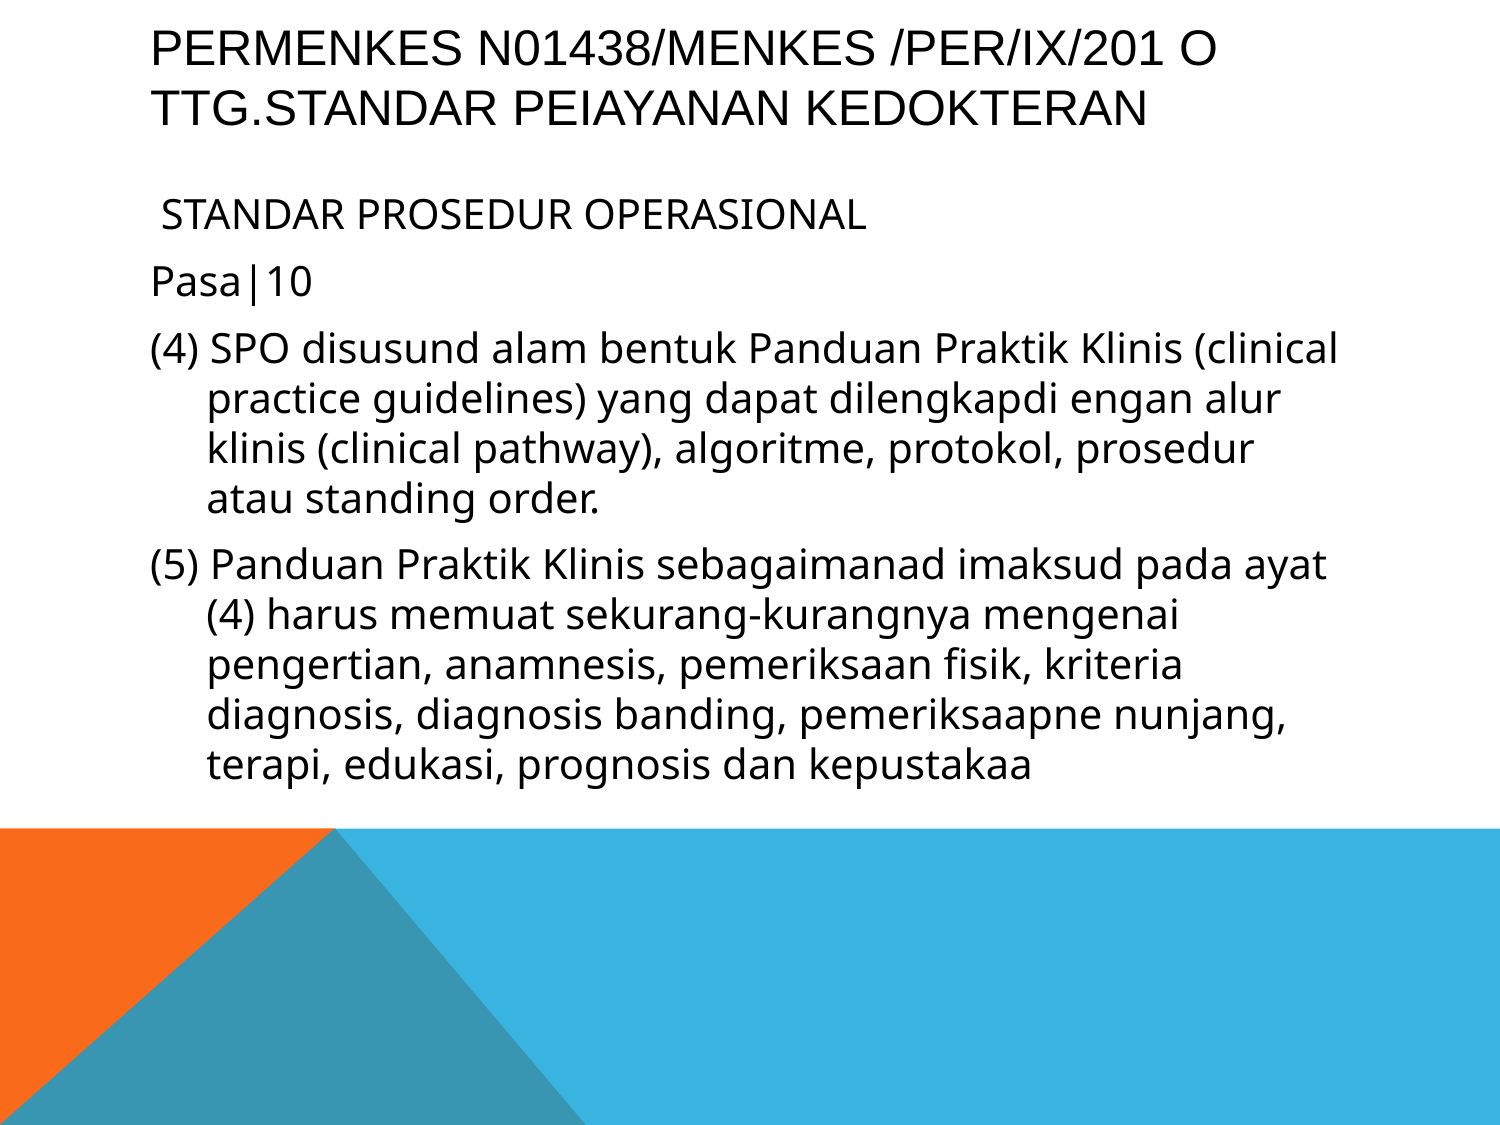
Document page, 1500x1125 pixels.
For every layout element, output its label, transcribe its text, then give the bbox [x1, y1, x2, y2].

title PERMENKES N01438/MENKES /PER/IX/201 O TTG.STANDAR PEIAYANAN KEDOKTERAN [135, 60, 1369, 150]
list STANDAR PROSEDUR OPERASIONAL Pasa|10 (4) SPO disusund alam bentuk Panduan Praktik Klinis (clinical practice guidelines) yang dapat dilengkapdi engan alur klinis (clinical pathway), algoritme, protokol, prosedur atau standing order. (5) Panduan Praktik Klinis sebagaimanad imaksud pada ayat (4) harus memuat sekurang-kurangnya mengenai pengertian, anamnesis, pemeriksaan fisik, kriteria diagnosis, diagnosis banding, pemeriksaapne nunjang, terapi, edukasi, prognosis dan kepustakaa [135, 180, 1369, 768]
